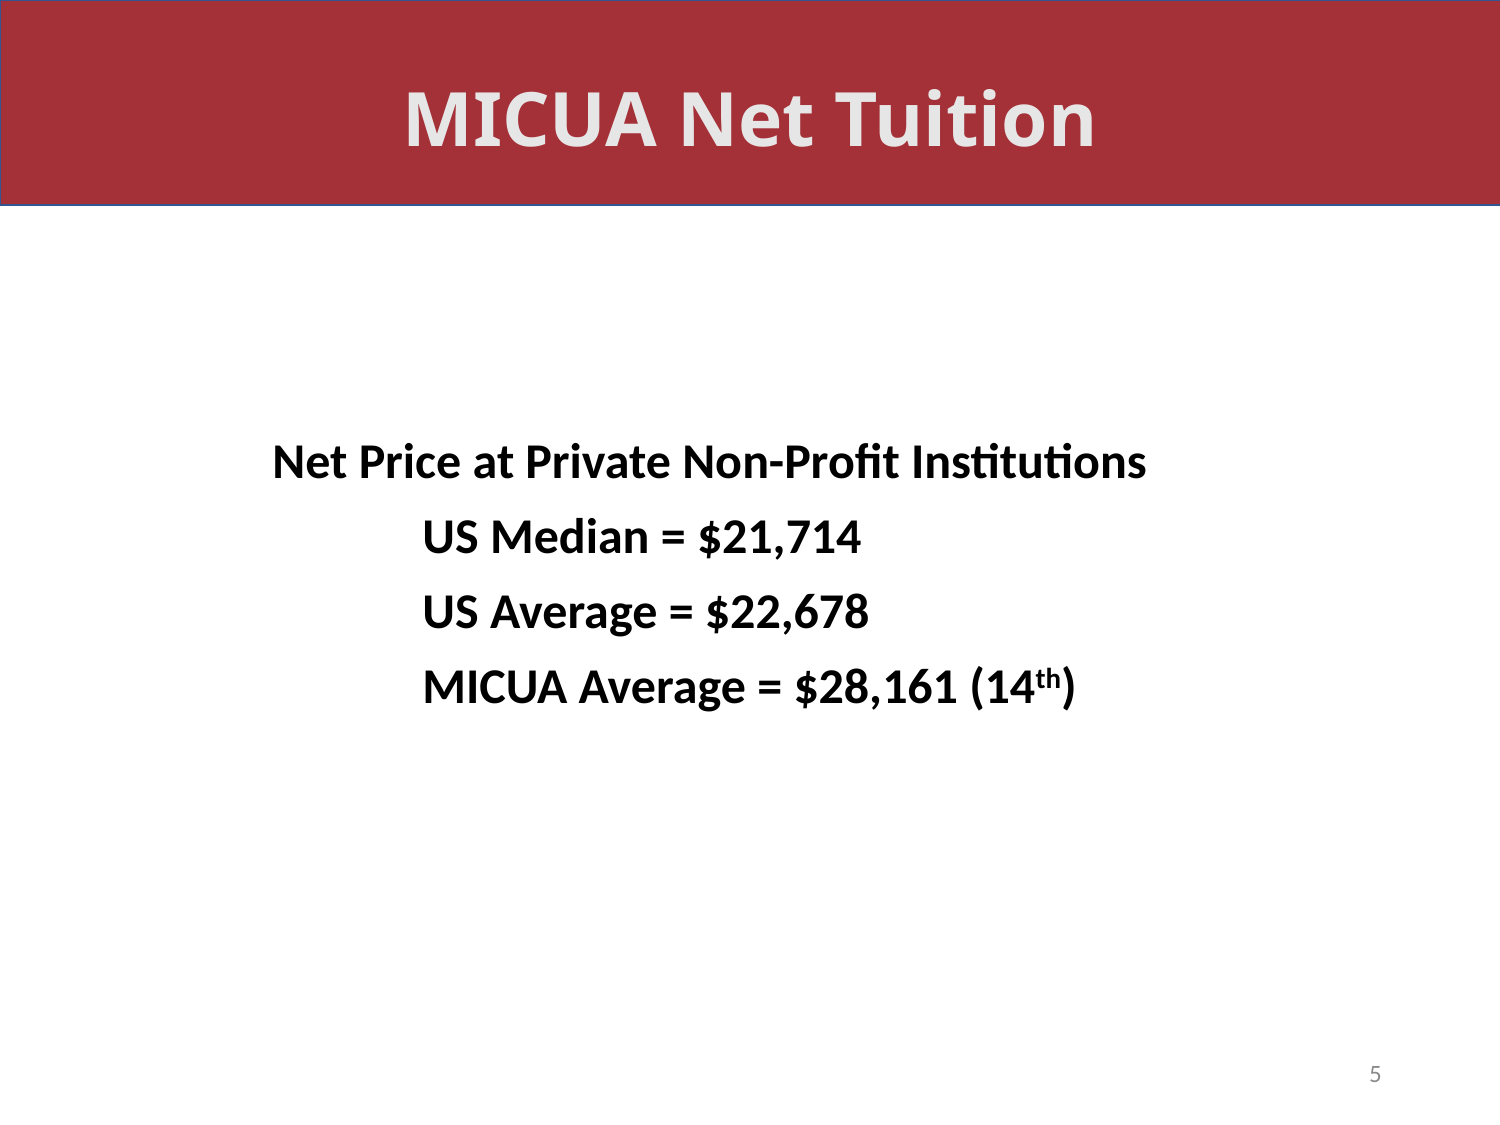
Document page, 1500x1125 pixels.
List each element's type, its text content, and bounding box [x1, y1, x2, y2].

text_box [0, 0, 1500, 206]
slide_number 5 [1059, 1042, 1397, 1103]
text_box MICUA Net Tuition [126, 64, 1374, 259]
text_box Net Price at Private Non-Profit Institutions US Median = $21,714 US Average = $22,678 MICUA Average = $28,161 (14th) [257, 406, 1335, 721]
